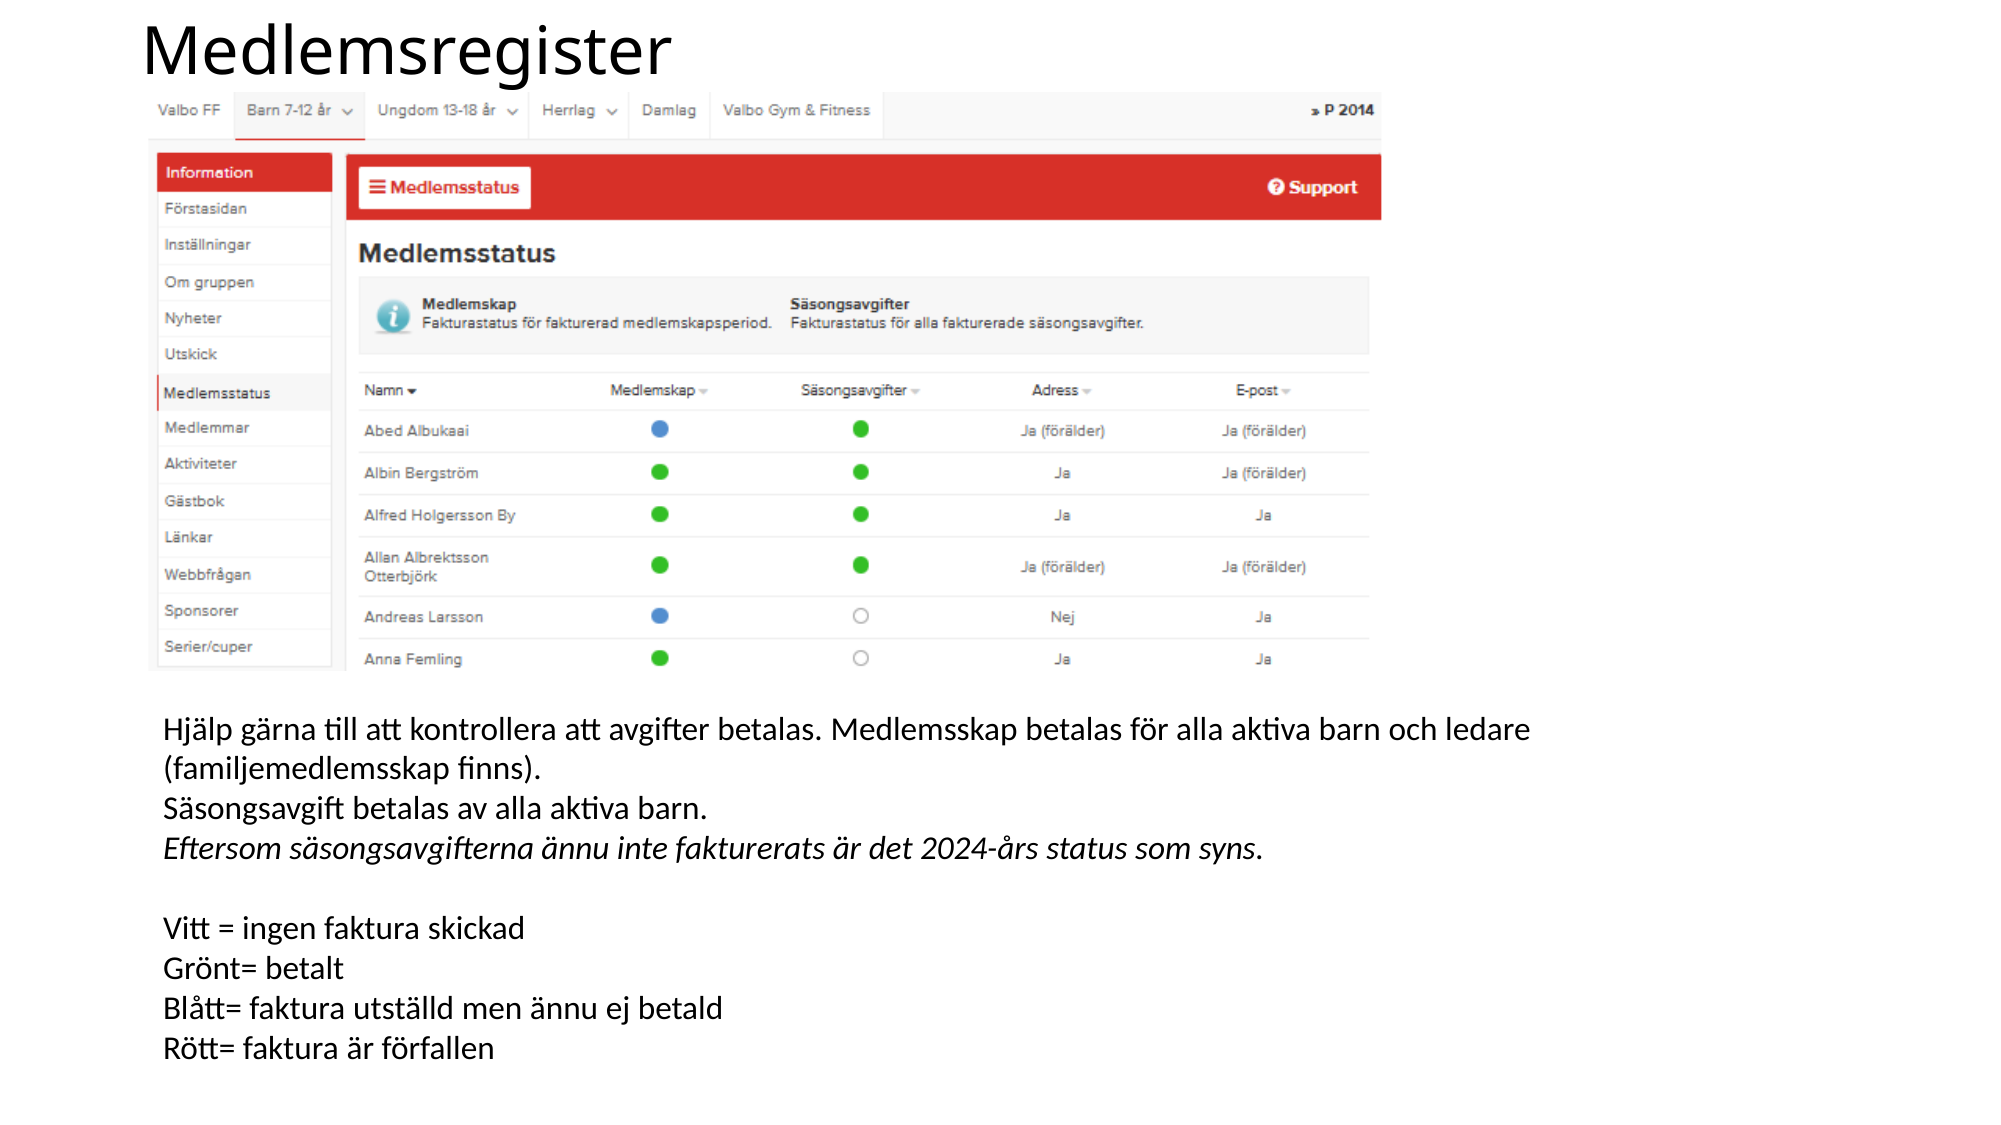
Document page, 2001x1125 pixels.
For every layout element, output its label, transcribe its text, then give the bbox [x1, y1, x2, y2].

title Medlemsregister [126, 0, 1852, 110]
text_box Hjälp gärna till att kontrollera att avgifter betalas. Medlemsskap betalas för alla aktiva barn och ledare (familjemedlemsskap finns). Säsongsavgift betalas av alla aktiva barn. Eftersom säsongsavgifterna ännu inte fakturerats är det 2024-års status som syns. Vitt = ingen faktura skickad Grönt= betalt Blått= faktura utställd men ännu ej betald Rött= faktura är förfallen [148, 699, 1643, 1074]
picture [148, 92, 1382, 671]
